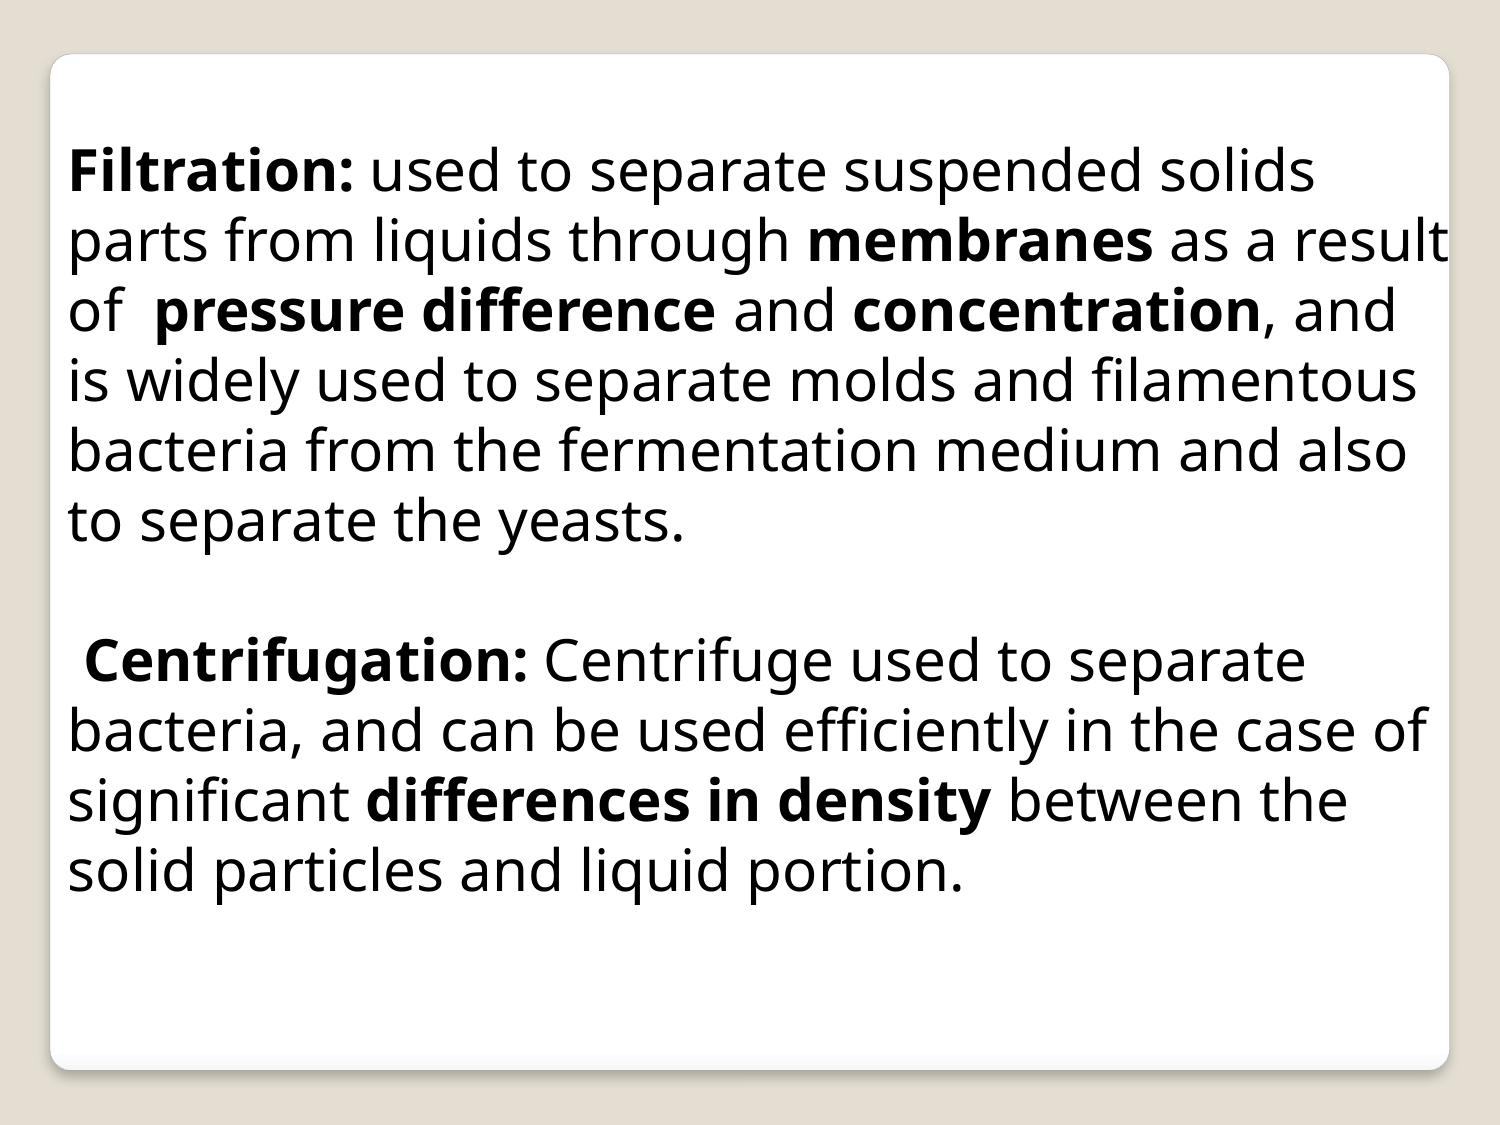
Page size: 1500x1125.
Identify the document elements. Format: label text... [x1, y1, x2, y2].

text_box Filtration: used to separate suspended solids parts from liquids through membranes as a result of pressure difference and concentration, and is widely used to separate molds and filamentous bacteria from the fermentation medium and also to separate the yeasts. Centrifugation: Centrifuge used to separate bacteria, and can be used efficiently in the case of significant differences in density between the solid particles and liquid portion. [53, 125, 1471, 910]
